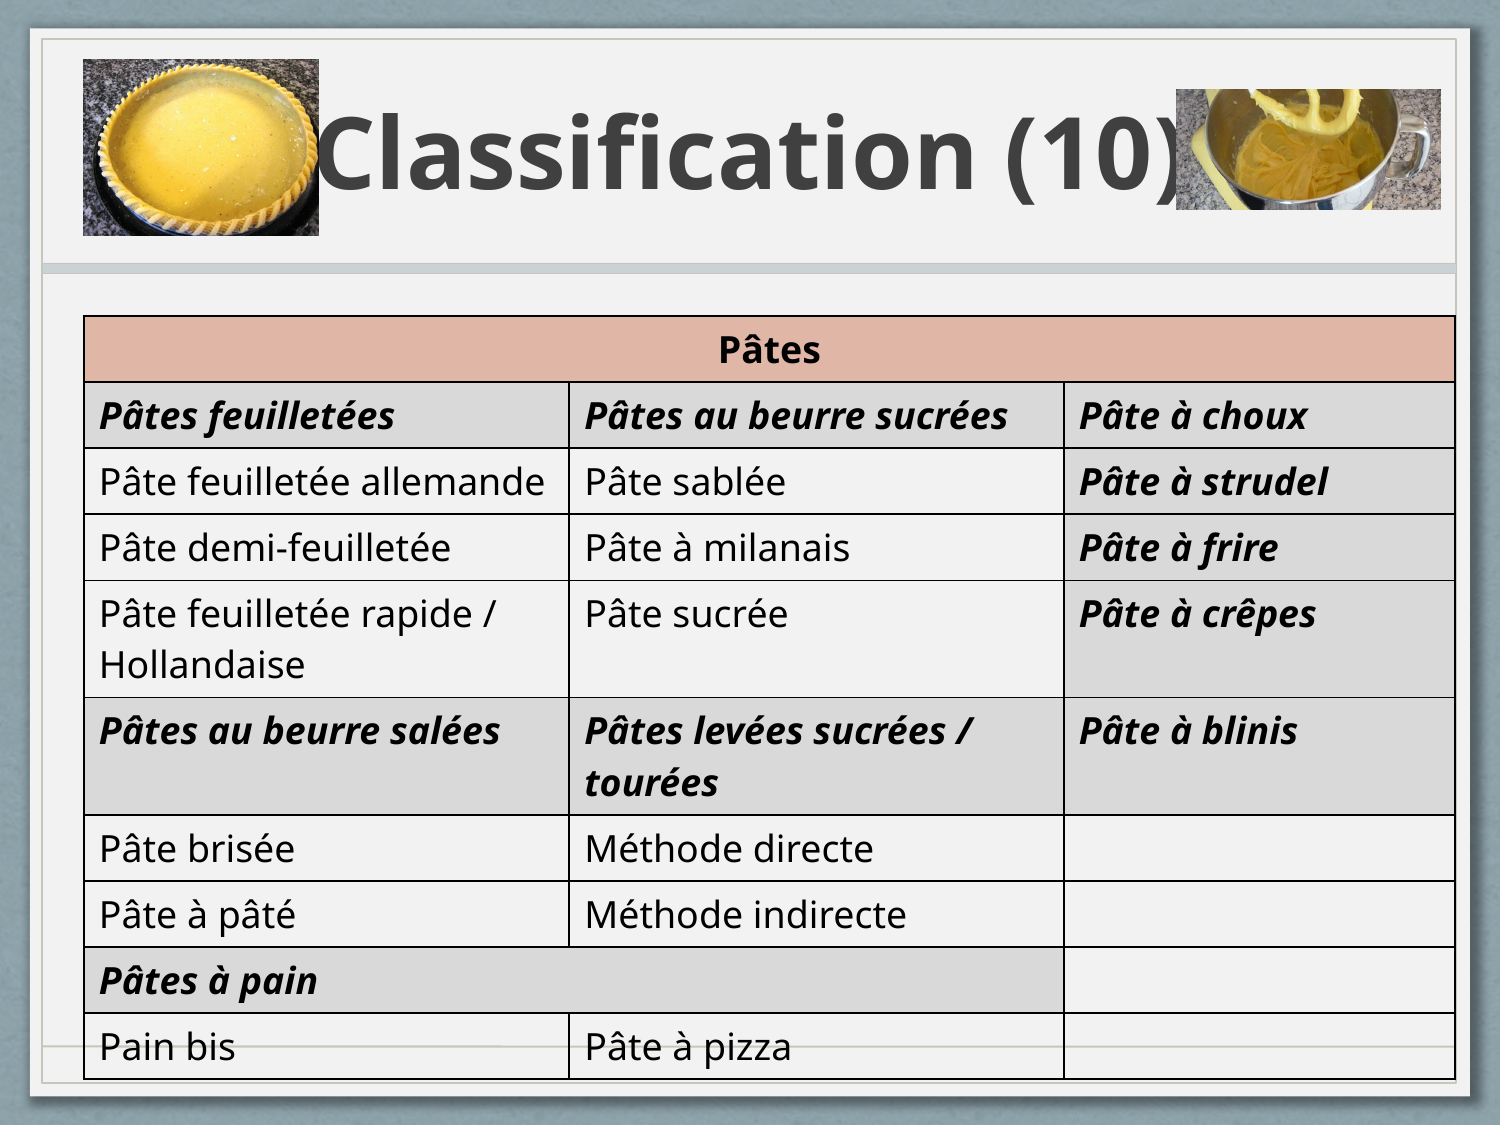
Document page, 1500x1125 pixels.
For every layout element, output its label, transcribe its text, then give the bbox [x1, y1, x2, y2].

table_cell Pâtes au beurre salées [85, 698, 568, 814]
table_cell Pâte sucrée [570, 581, 1063, 697]
picture [1175, 89, 1442, 211]
table_cell Pâte à strudel [1065, 449, 1454, 513]
table_cell Pâte feuilletée allemande [85, 449, 568, 513]
table_cell Pâte à pâté [85, 882, 568, 946]
table_cell Pâte à crêpes [1065, 581, 1454, 697]
table_cell [1065, 1014, 1454, 1078]
table_cell Pâte à choux [1065, 383, 1454, 447]
table_cell [1065, 948, 1454, 1012]
table_cell Pâtes levées sucrées / tourées [570, 698, 1063, 814]
picture [83, 59, 320, 237]
table_cell Pâte brisée [85, 816, 568, 880]
table_cell Pain bis [85, 1014, 568, 1078]
table_cell Pâte à blinis [1065, 698, 1454, 814]
table_cell Pâte sablée [570, 449, 1063, 513]
table_cell Pâtes au beurre sucrées [570, 383, 1063, 447]
table_cell Pâte à milanais [570, 515, 1063, 580]
table_cell Pâtes à pain [85, 948, 1063, 1012]
table_cell Pâtes feuilletées [85, 383, 568, 447]
table_cell Pâte à frire [1065, 515, 1454, 580]
table_header Pâtes [85, 317, 1454, 381]
title Classification (10) [147, 40, 1353, 260]
table_cell Pâte feuilletée rapide / Hollandaise [85, 581, 568, 697]
table_cell [1065, 816, 1454, 880]
table_cell Pâte à pizza [570, 1014, 1063, 1078]
table_cell Méthode directe [570, 816, 1063, 880]
table_cell Pâte demi-feuilletée [85, 515, 568, 580]
table_cell [1065, 882, 1454, 946]
table_cell Méthode indirecte [570, 882, 1063, 946]
